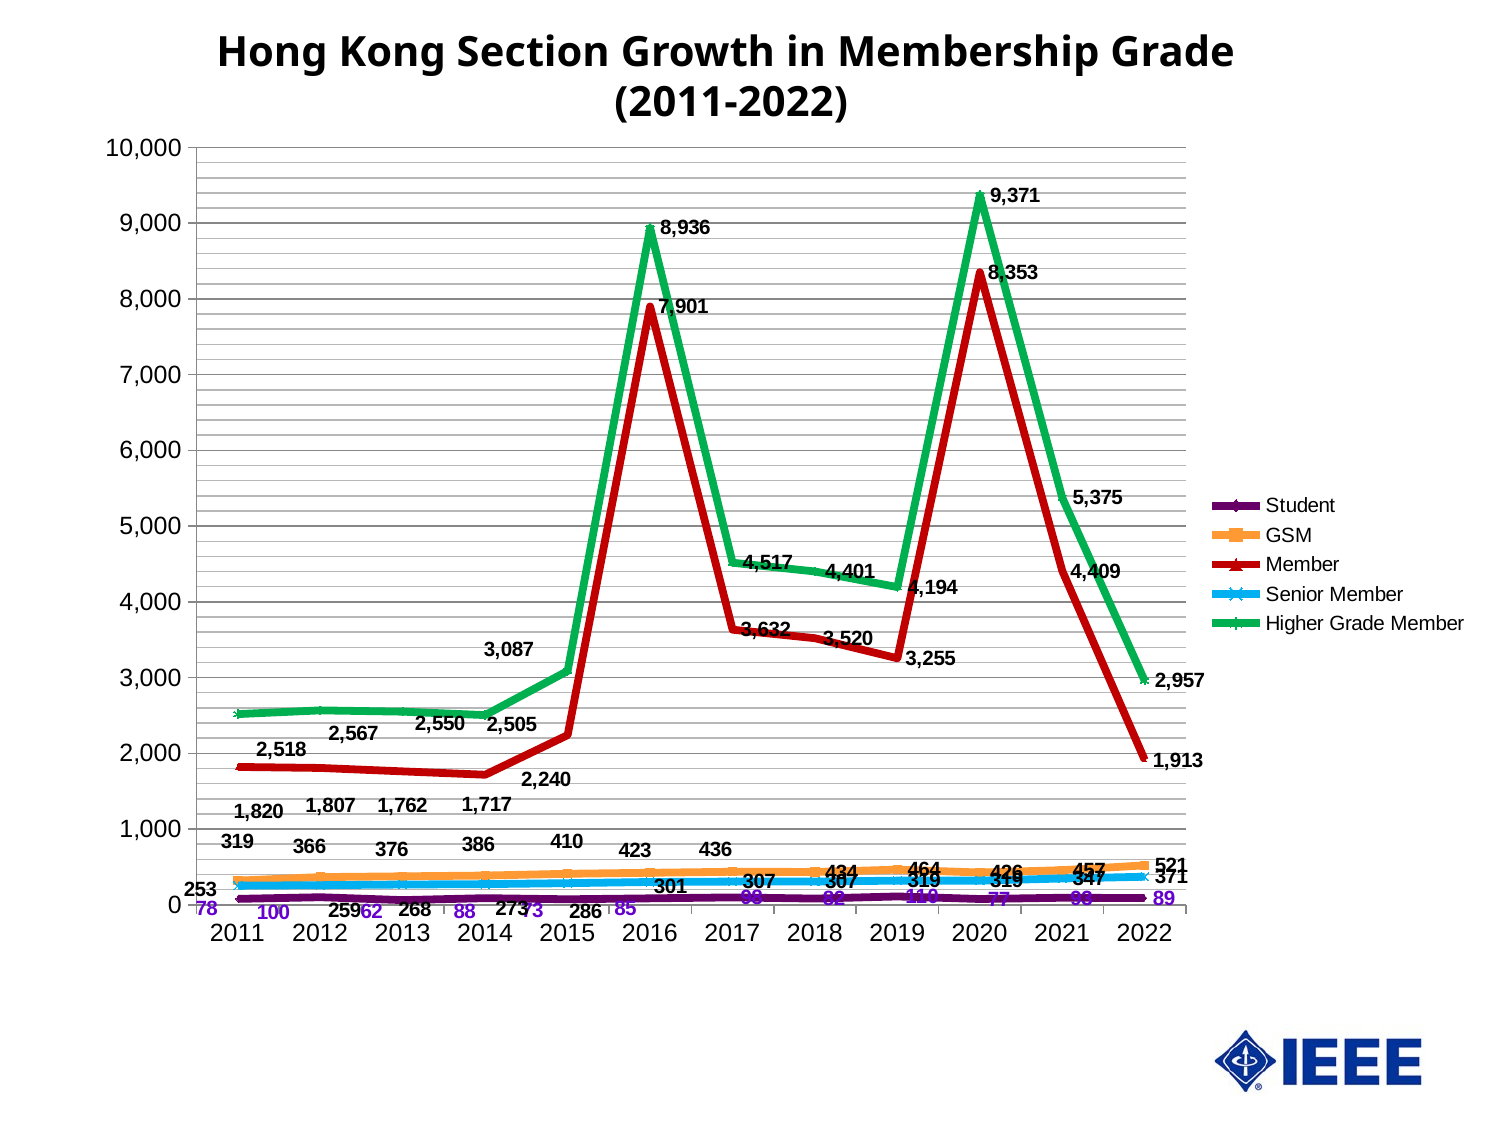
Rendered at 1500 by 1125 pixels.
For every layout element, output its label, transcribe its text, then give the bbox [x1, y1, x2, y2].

chart [95, 133, 1484, 997]
title Hong Kong Section Growth in Membership Grade (2011-2022) [87, 24, 1375, 125]
picture [1212, 1024, 1425, 1096]
